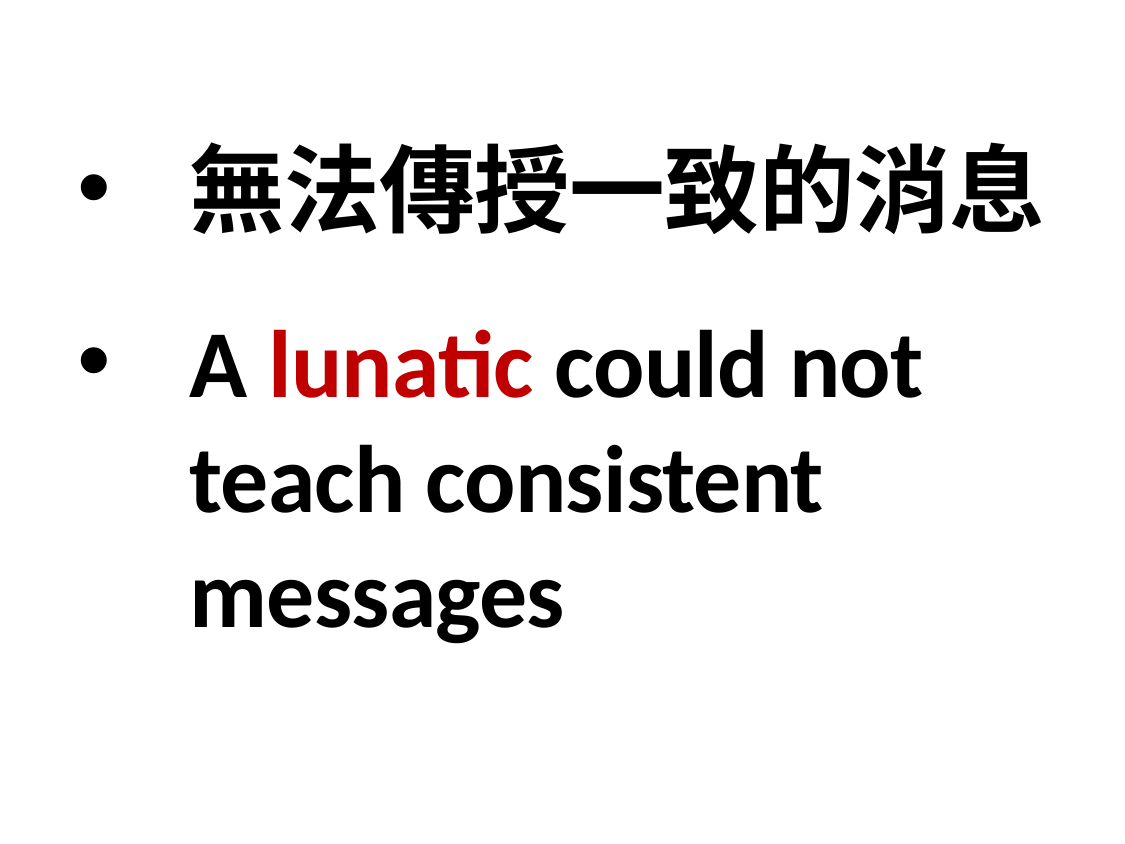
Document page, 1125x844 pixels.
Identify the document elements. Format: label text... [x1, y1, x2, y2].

text_box 無法傳授一致的消息 A lunatic could not teach consistent messages [62, 121, 1113, 654]
